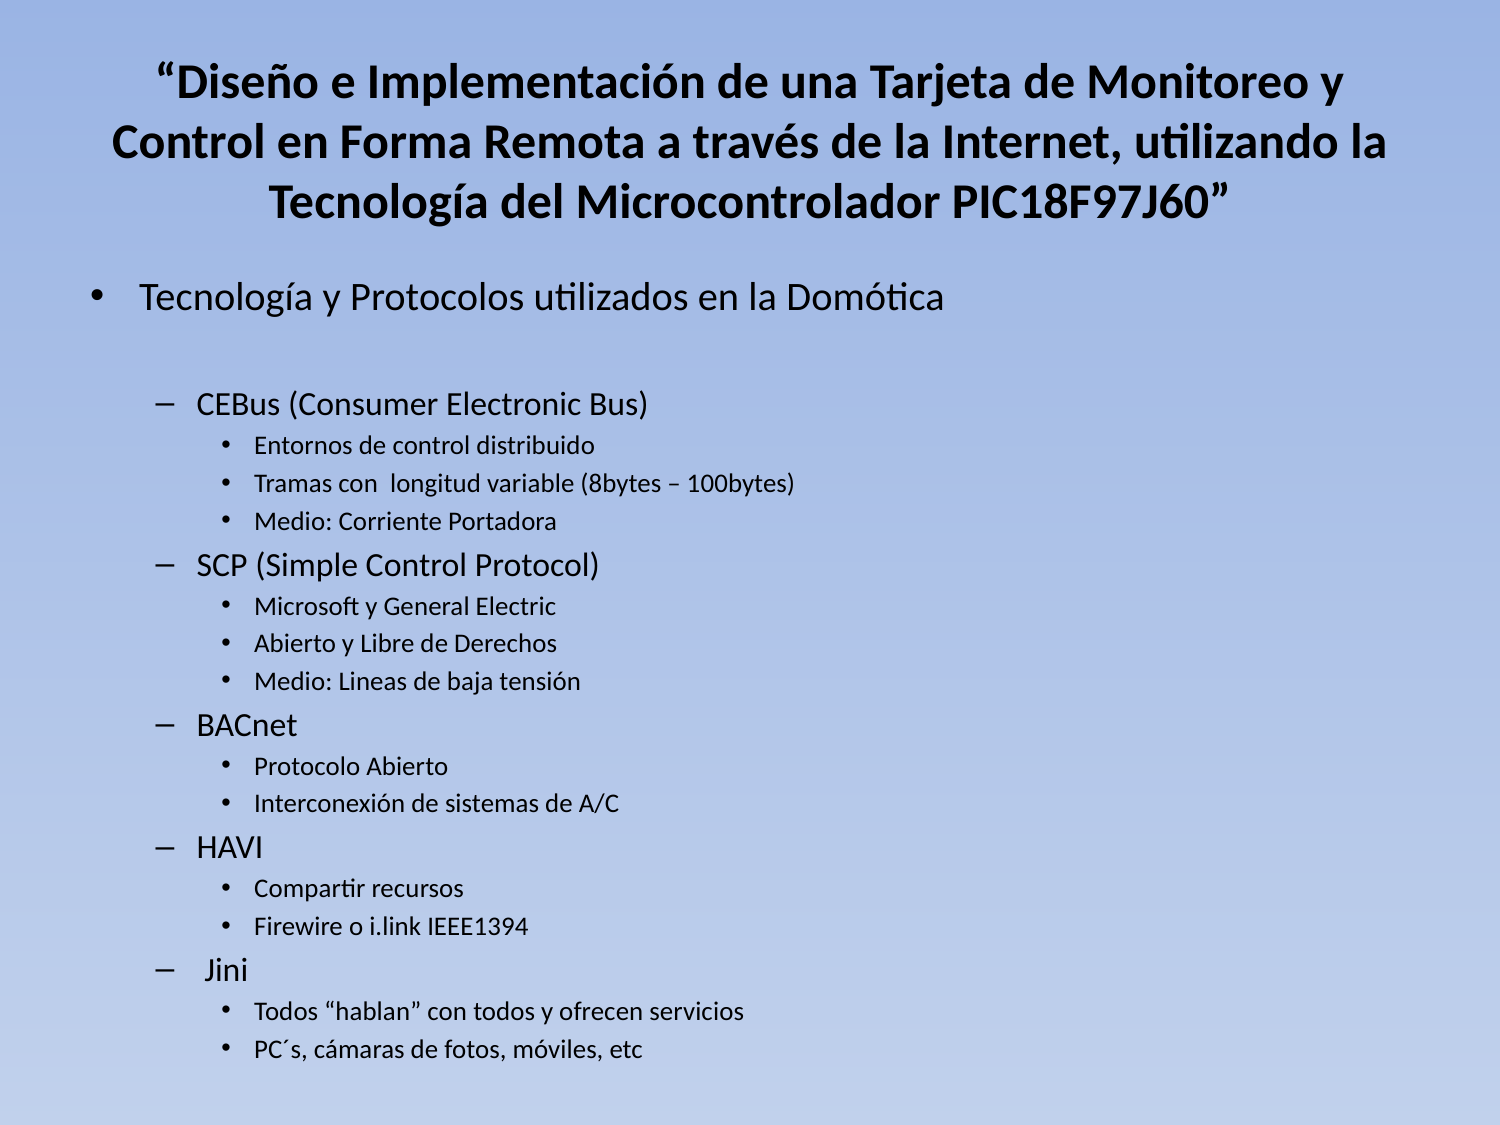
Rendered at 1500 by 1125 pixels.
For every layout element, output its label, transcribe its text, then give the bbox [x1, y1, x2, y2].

title “Diseño e Implementación de una Tarjeta de Monitoreo y Control en Forma Remota a través de la Internet, utilizando la Tecnología del Microcontrolador PIC18F97J60” [75, 45, 1425, 233]
list Tecnología y Protocolos utilizados en la Domótica CEBus (Consumer Electronic Bus) Entornos de control distribuido Tramas con longitud variable (8bytes – 100bytes) Medio: Corriente Portadora SCP (Simple Control Protocol) Microsoft y General Electric Abierto y Libre de Derechos Medio: Lineas de baja tensión BACnet Protocolo Abierto Interconexión de sistemas de A/C HAVI Compartir recursos Firewire o i.link IEEE1394 Jini Todos “hablan” con todos y ofrecen servicios PC´s, cámaras de fotos, móviles, etc [75, 262, 1425, 1079]
